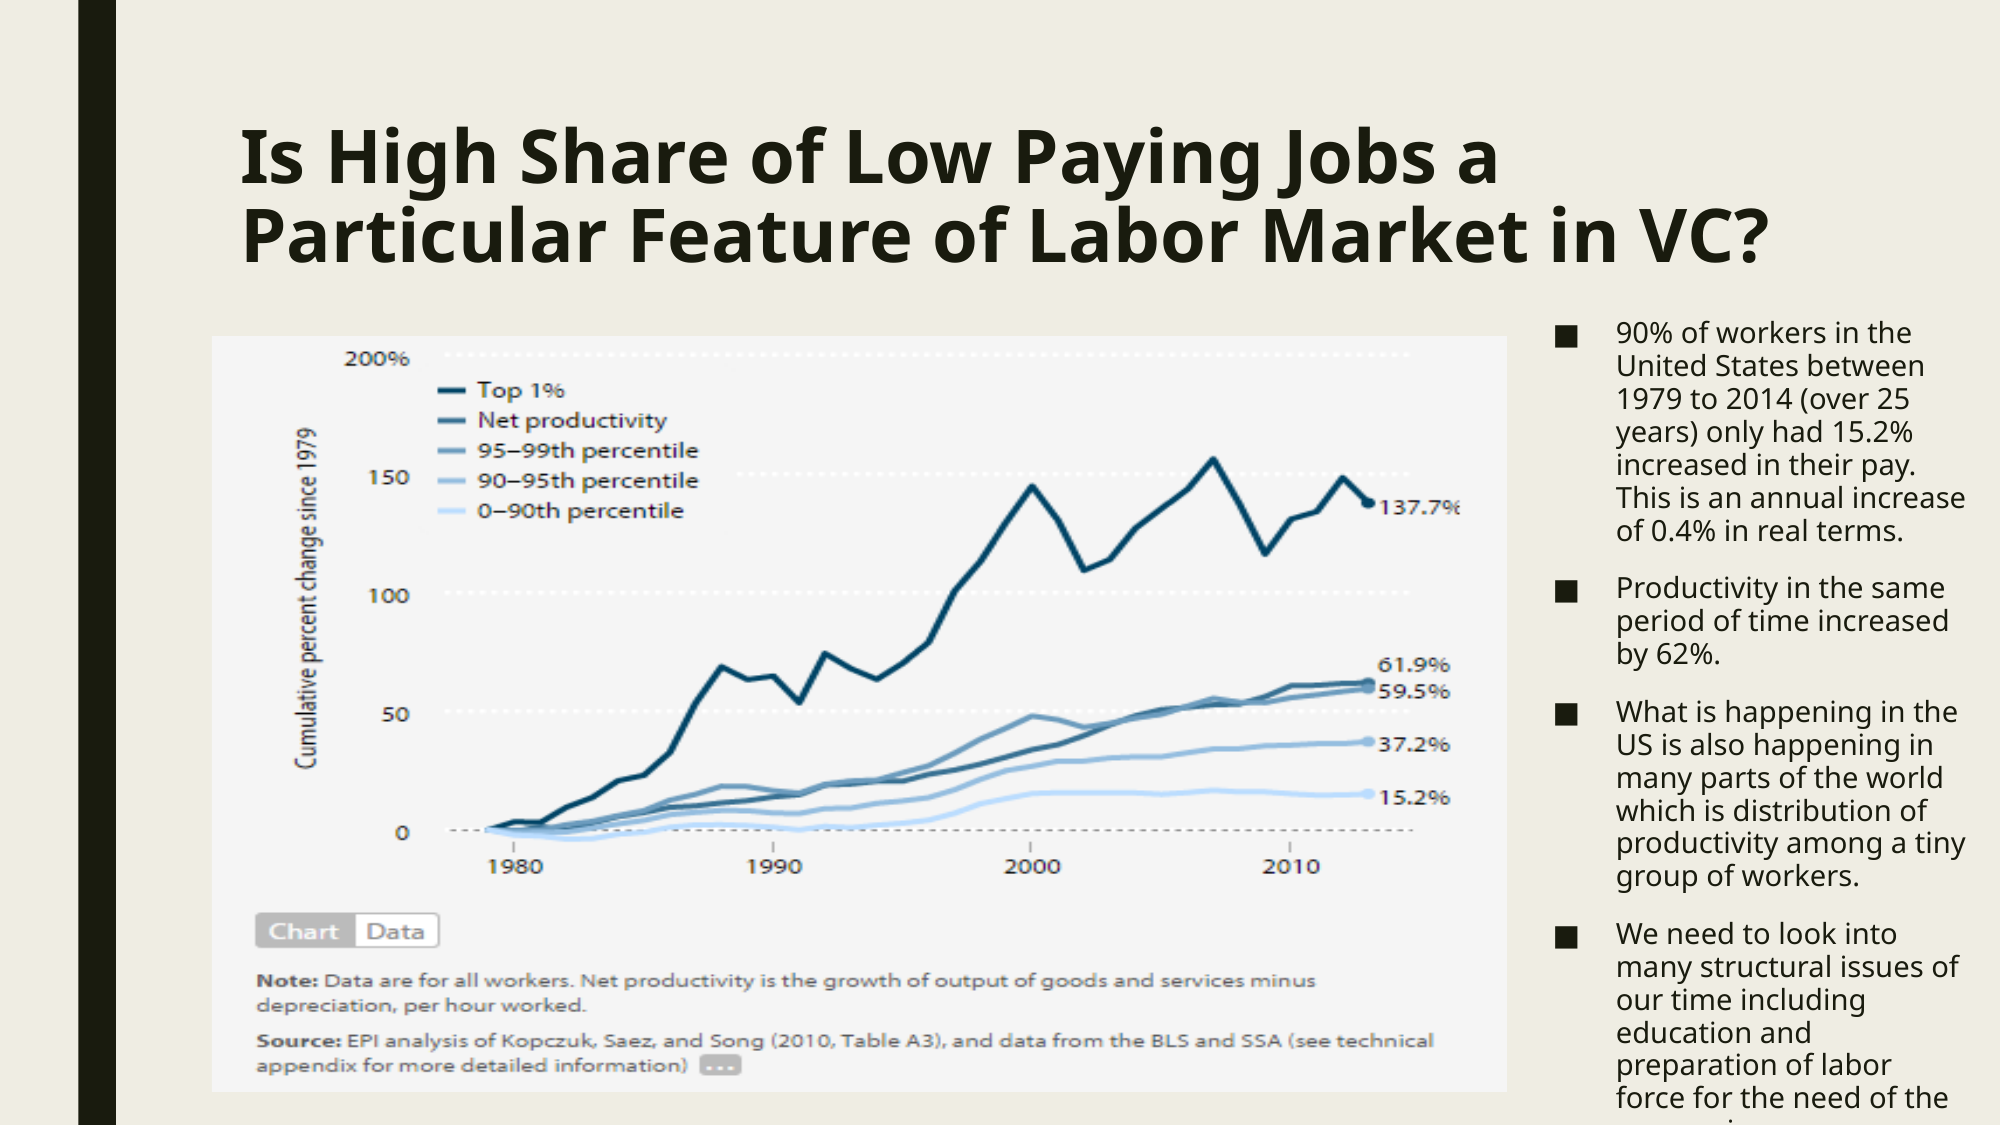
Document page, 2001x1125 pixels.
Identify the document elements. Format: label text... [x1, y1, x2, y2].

title Is High Share of Low Paying Jobs a Particular Feature of Labor Market in VC? [225, 112, 1800, 357]
list 90% of workers in the United States between 1979 to 2014 (over 25 years) only had 15.2% increased in their pay. This is an annual increase of 0.4% in real terms. Productivity in the same period of time increased by 62%. What is happening in the US is also happening in many parts of the world which is distribution of productivity among a tiny group of workers. We need to look into many structural issues of our time including education and preparation of labor force for the need of the economies [1537, 310, 1983, 1125]
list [211, 336, 1507, 1092]
